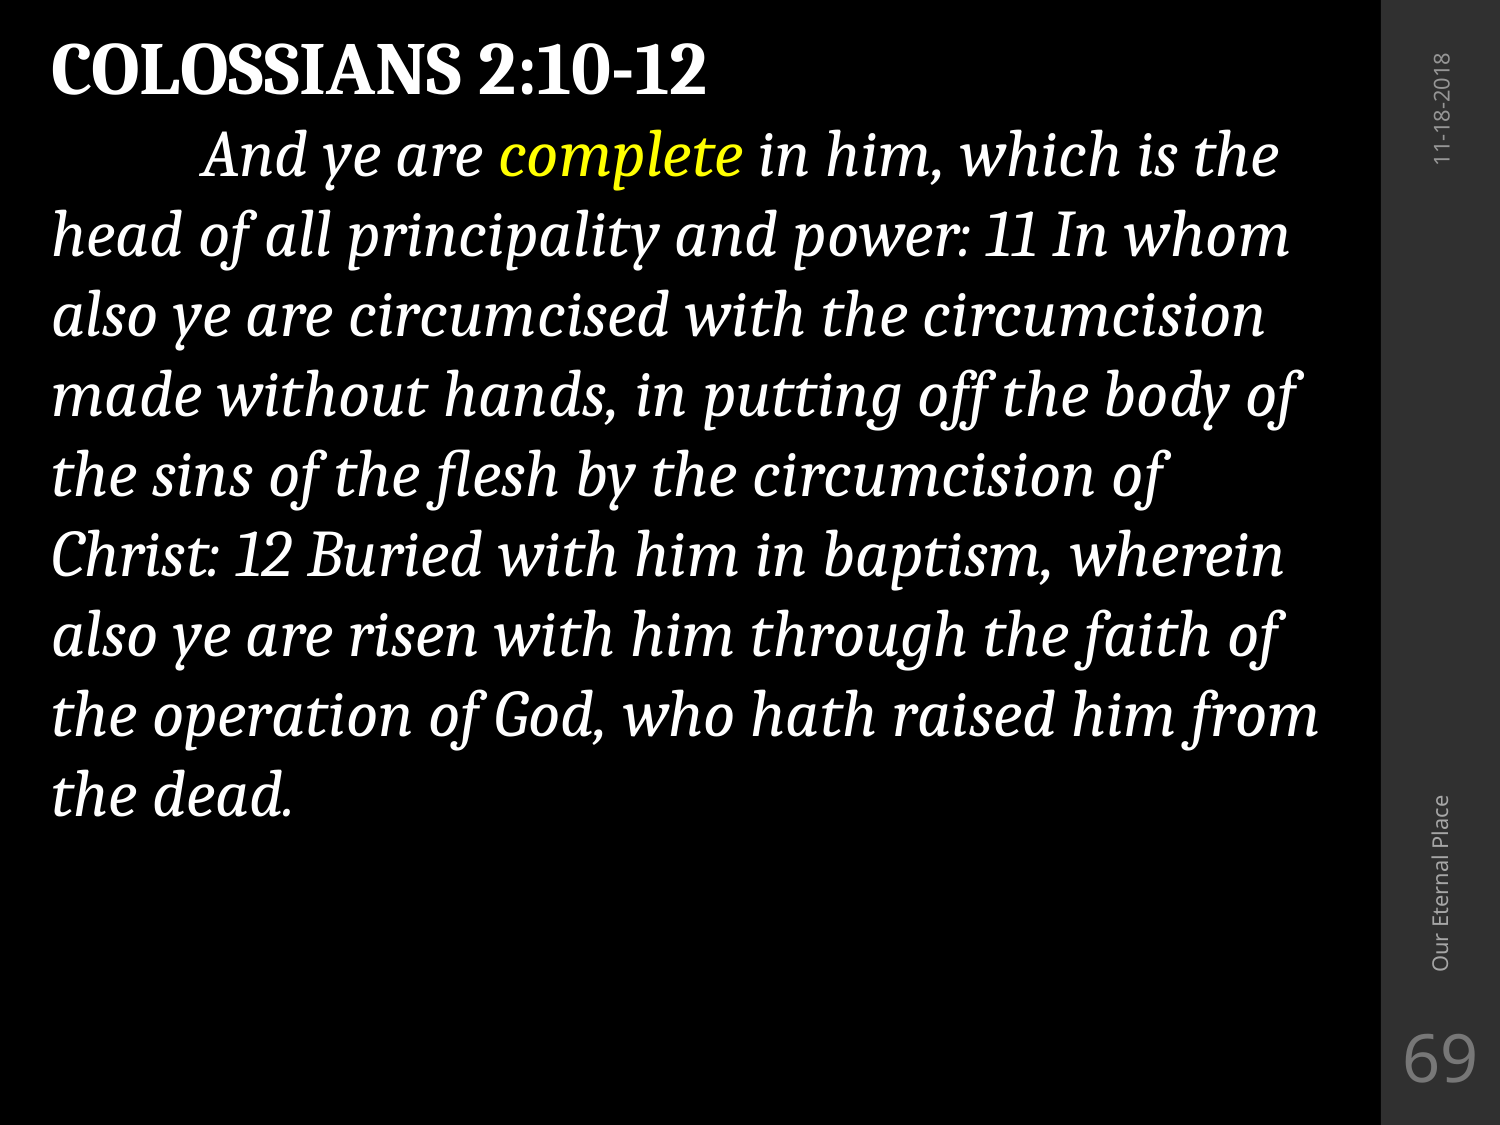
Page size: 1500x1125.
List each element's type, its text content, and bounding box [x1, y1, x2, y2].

text_box COLOSSIANS 2:10-12 And ye are complete in him, which is the head of all principality and power: 11 In whom also ye are circumcised with the circumcision made without hands, in putting off the body of the sins of the flesh by the circumcision of Christ: 12 Buried with him in baptism, wherein also ye are risen with him through the faith of the operation of God, who hath raised him from the dead. [36, 12, 1363, 837]
slide_number 69 [1384, 1012, 1498, 1110]
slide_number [1418, 37, 1464, 351]
footer Our Eternal Place [1418, 400, 1464, 988]
